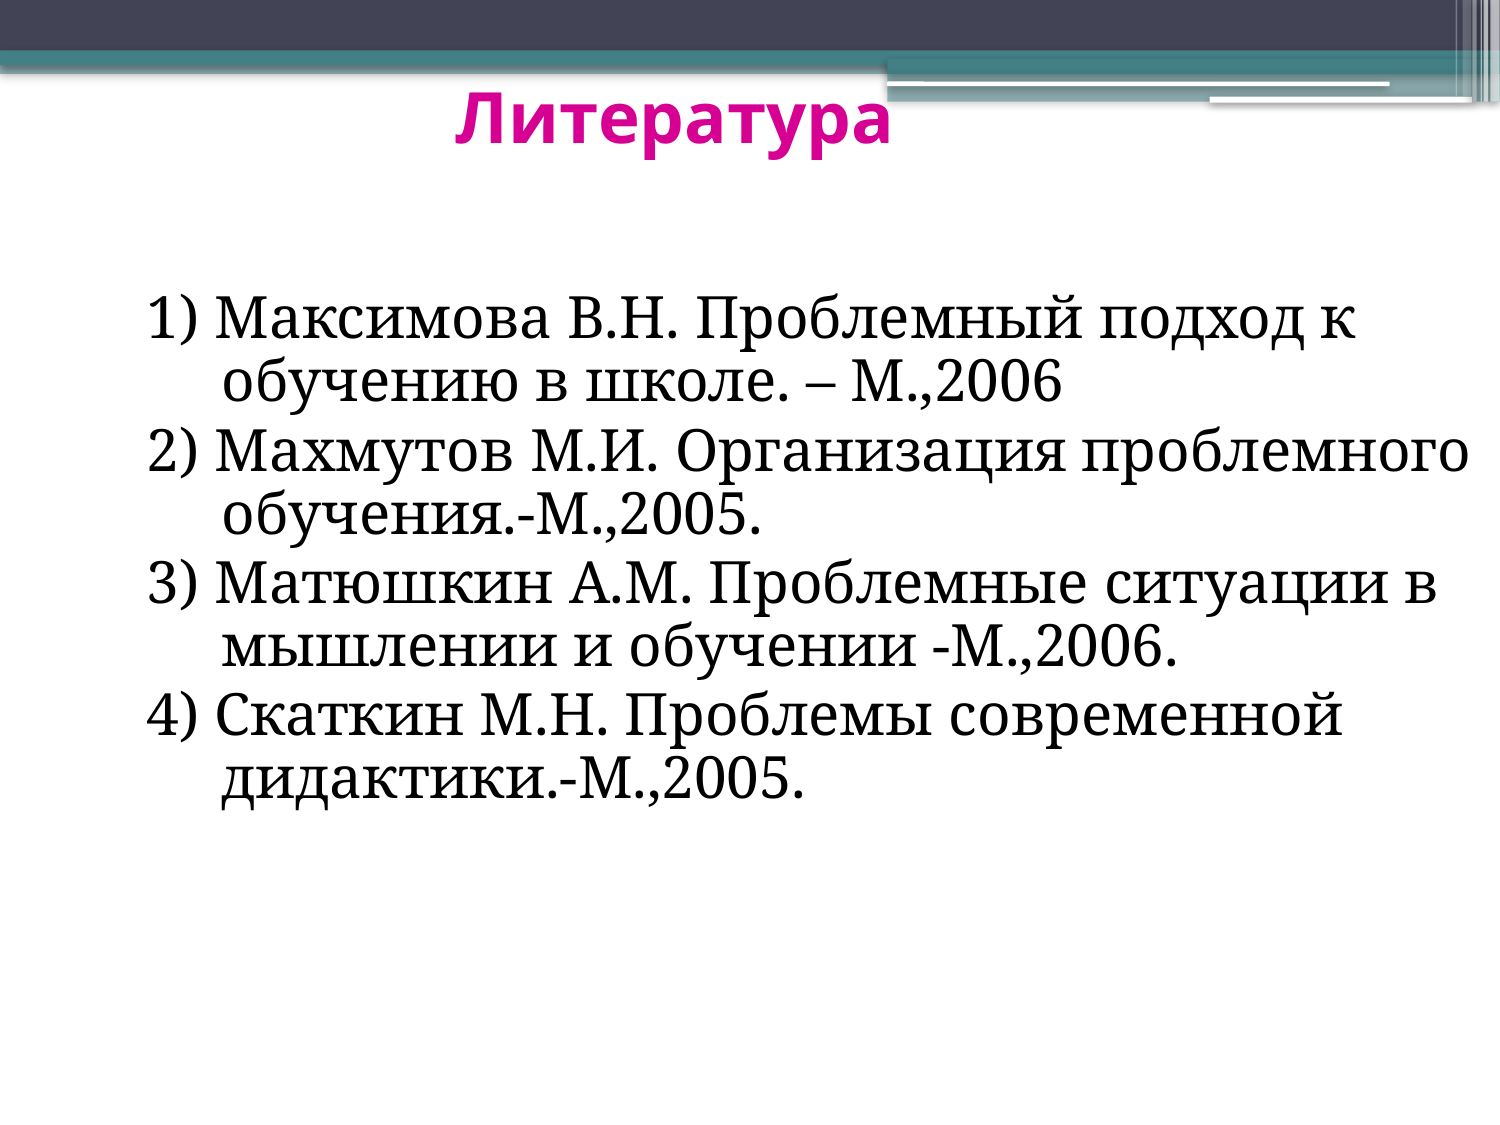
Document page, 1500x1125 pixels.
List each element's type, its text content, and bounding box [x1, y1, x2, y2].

title Литература [0, 45, 1350, 166]
list 1) Максимова В.Н. Проблемный подход к обучению в школе. – М.,2006 2) Махмутов М.И. Организация проблемного обучения.-М.,2005. 3) Матюшкин А.М. Проблемные ситуации в мышлении и обучении -М.,2006. 4) Скаткин М.Н. Проблемы современной дидактики.-М.,2005. [132, 281, 1500, 1020]
